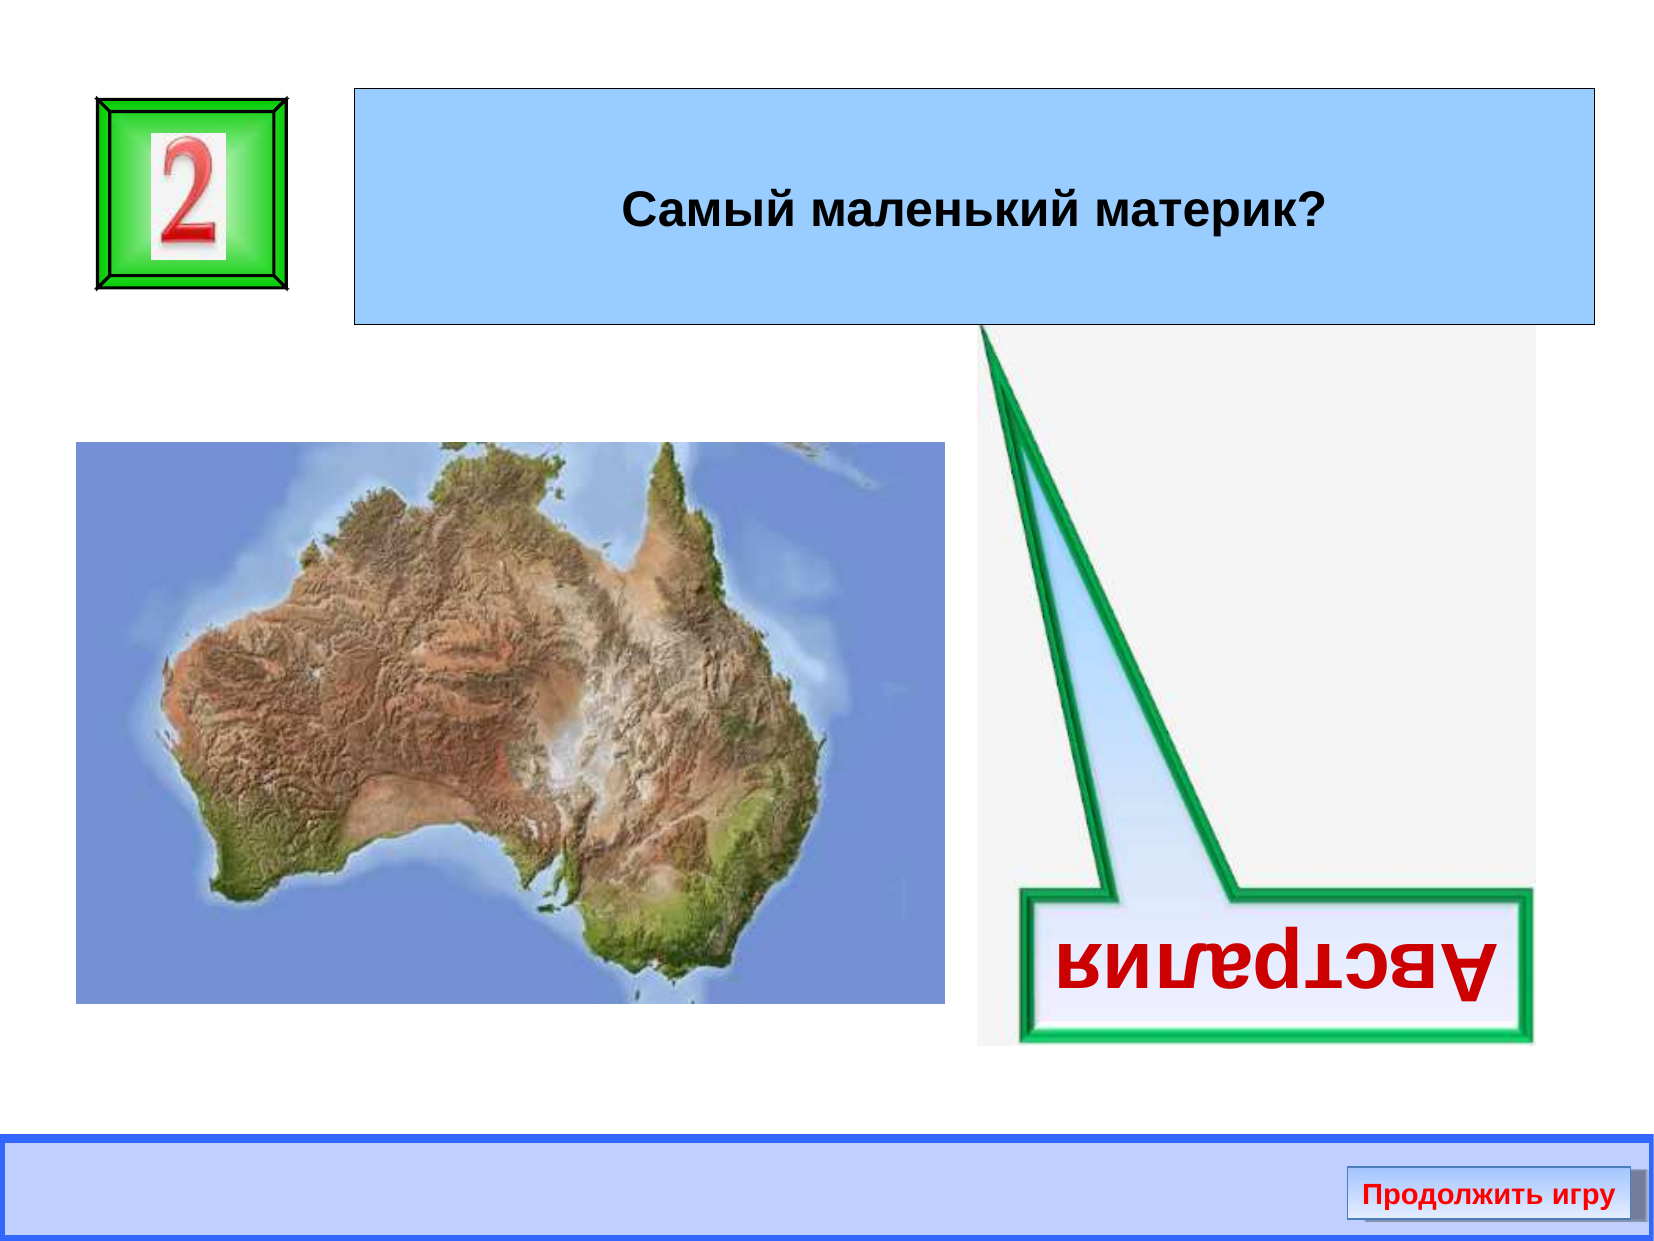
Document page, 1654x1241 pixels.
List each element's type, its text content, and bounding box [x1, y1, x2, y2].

text_box Продолжить игру [1347, 1166, 1631, 1220]
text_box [977, 319, 1536, 1046]
picture [76, 442, 945, 1004]
text_box Самый маленький материк? [354, 88, 1595, 325]
text_box [97, 99, 287, 288]
picture [150, 133, 226, 260]
text_box [0, 1138, 1654, 1241]
